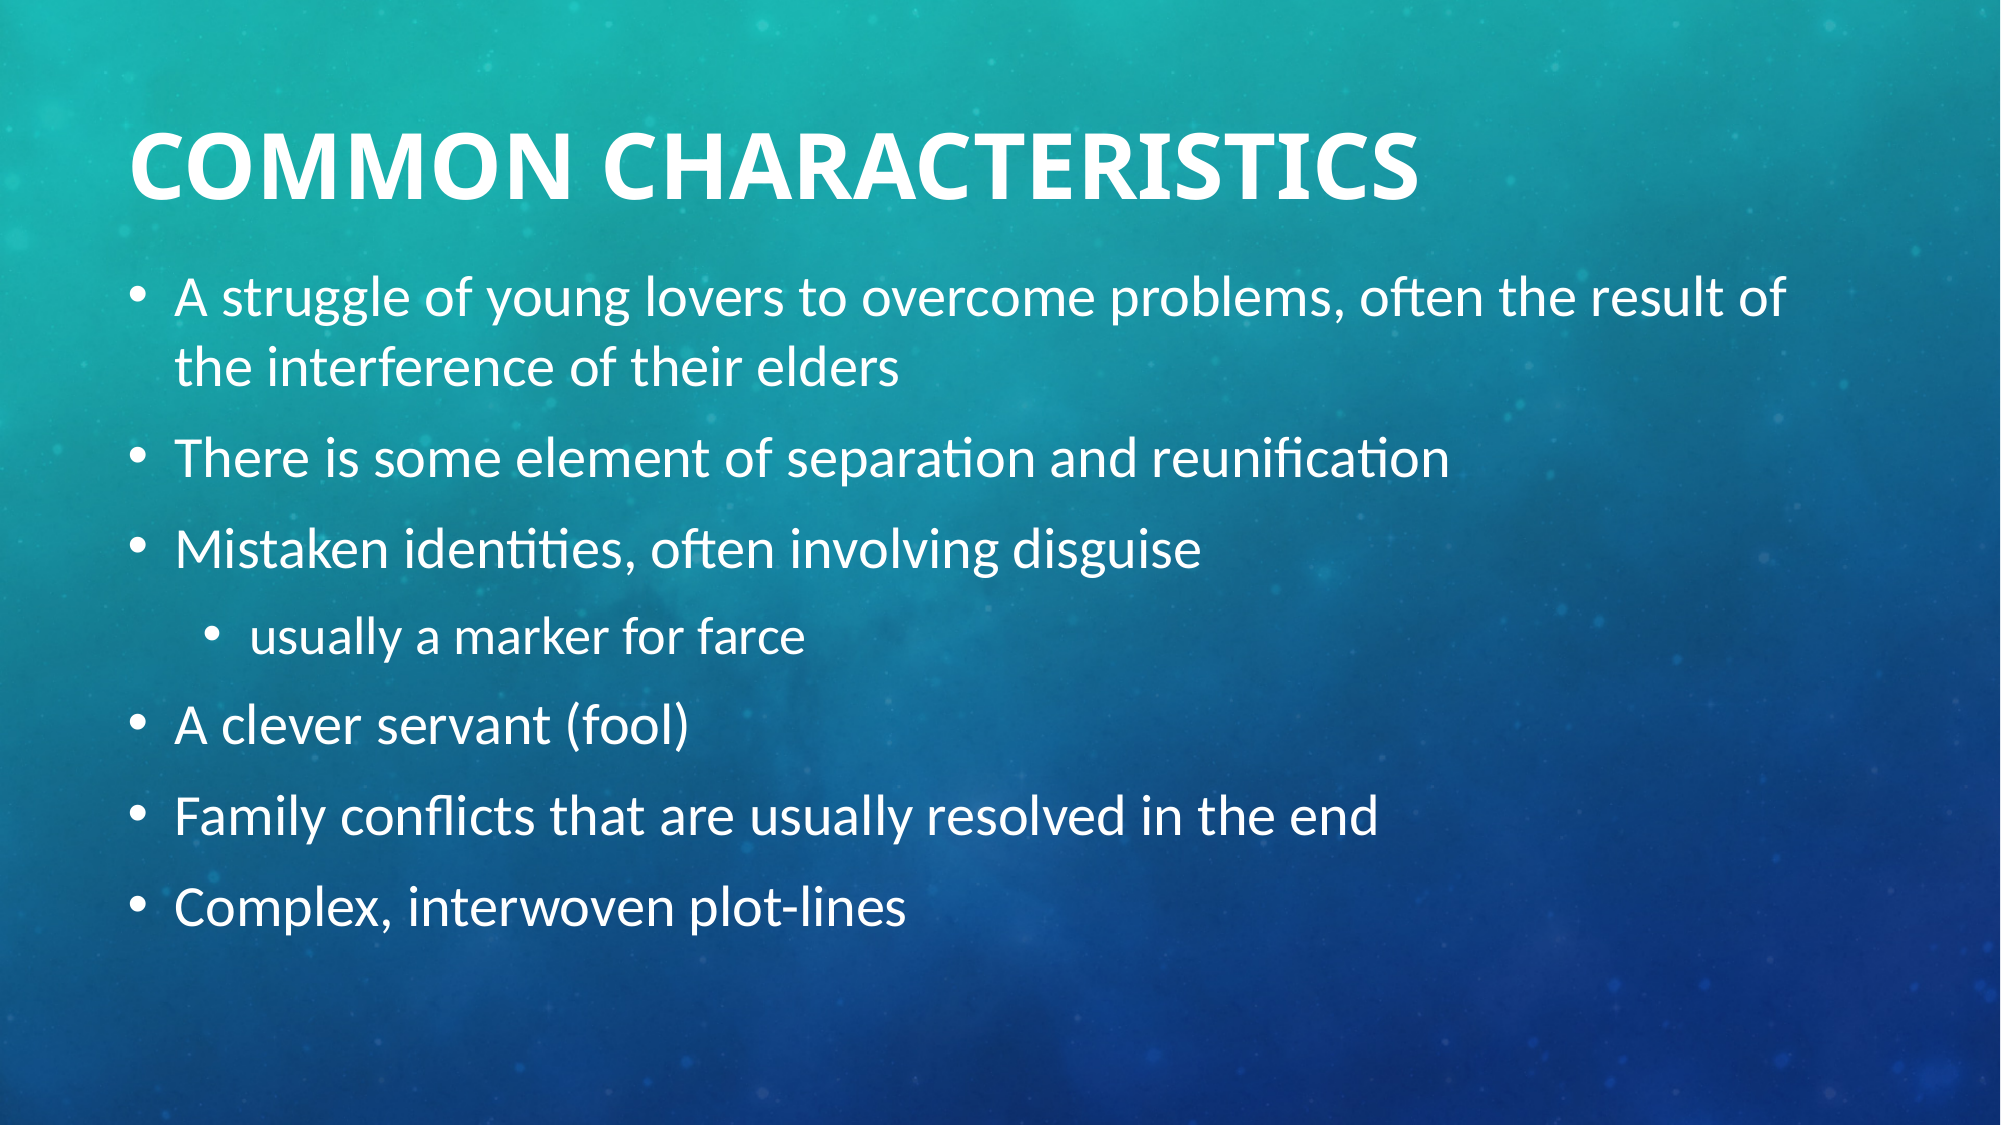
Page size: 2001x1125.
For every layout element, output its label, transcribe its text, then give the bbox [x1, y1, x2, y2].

title Common Characteristics [112, 99, 1775, 250]
picture [0, 0, 2001, 1125]
list A struggle of young lovers to overcome problems, often the result of the interference of their elders There is some element of separation and reunification Mistaken identities, often involving disguise usually a marker for farce A clever servant (fool) Family conflicts that are usually resolved in the end Complex, interwoven plot-lines [112, 250, 1866, 1065]
